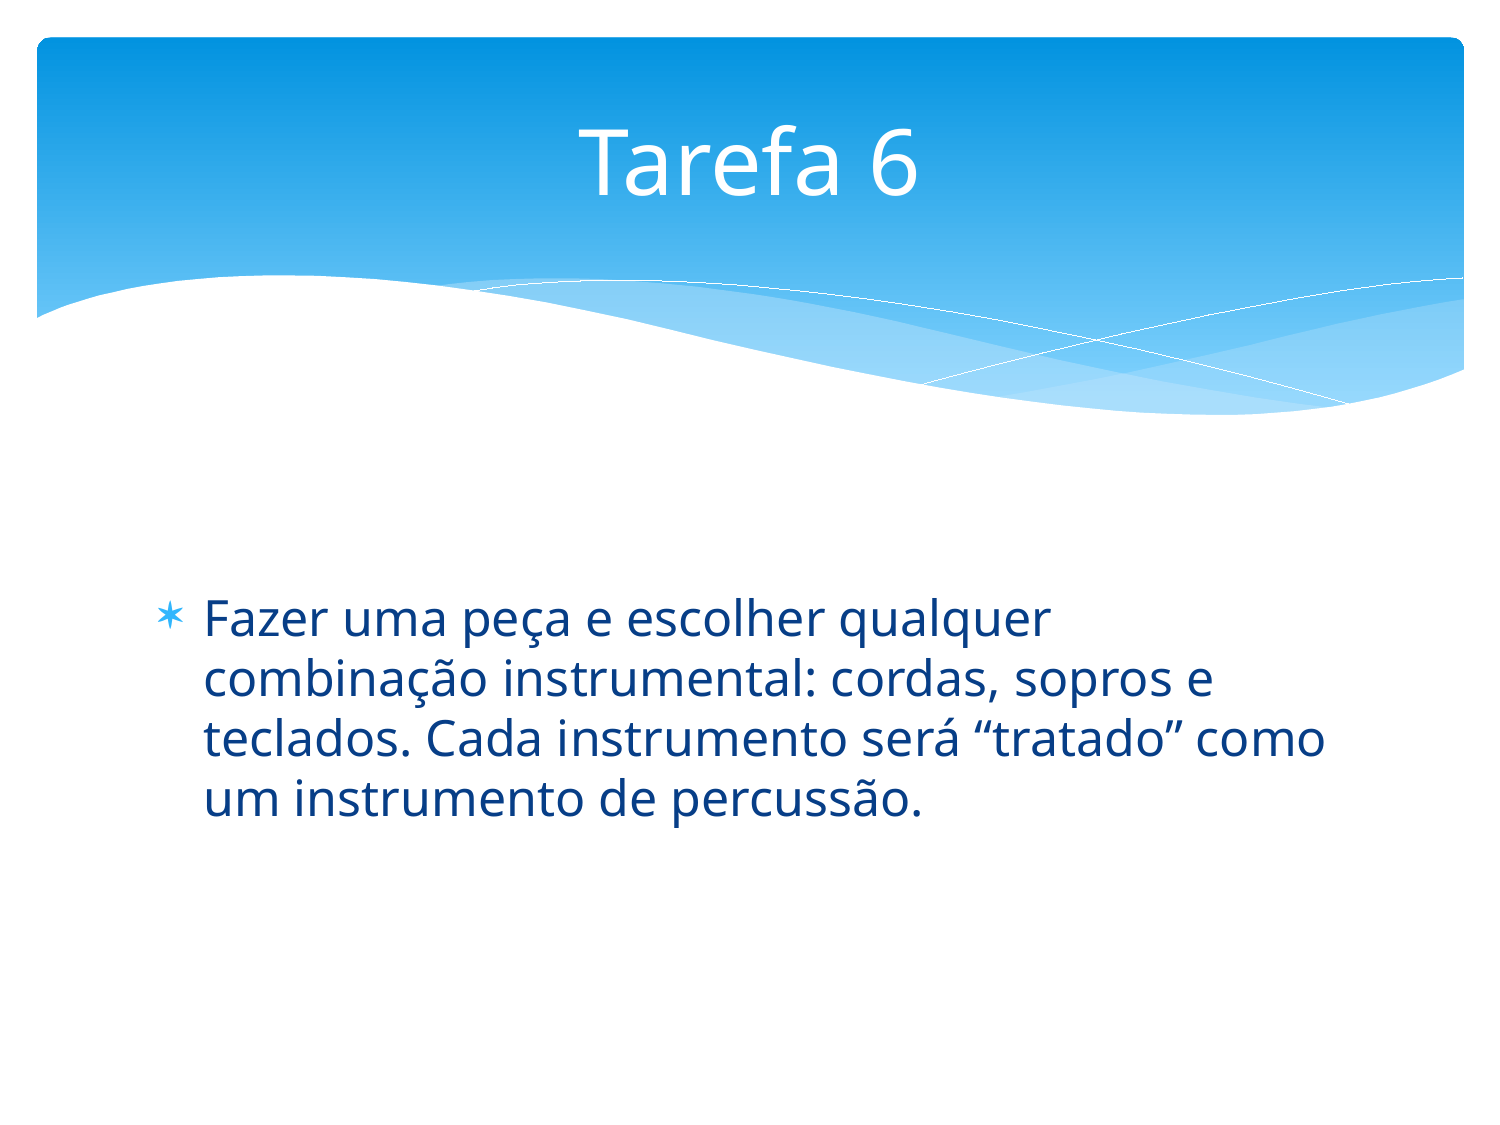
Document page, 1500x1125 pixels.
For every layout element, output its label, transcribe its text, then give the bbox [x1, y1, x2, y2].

list Fazer uma peça e escolher qualquer combinação instrumental: cordas, sopros e teclados. Cada instrumento será “tratado” como um instrumento de percussão. [143, 438, 1359, 1005]
title Tarefa 6 [75, 55, 1425, 261]
